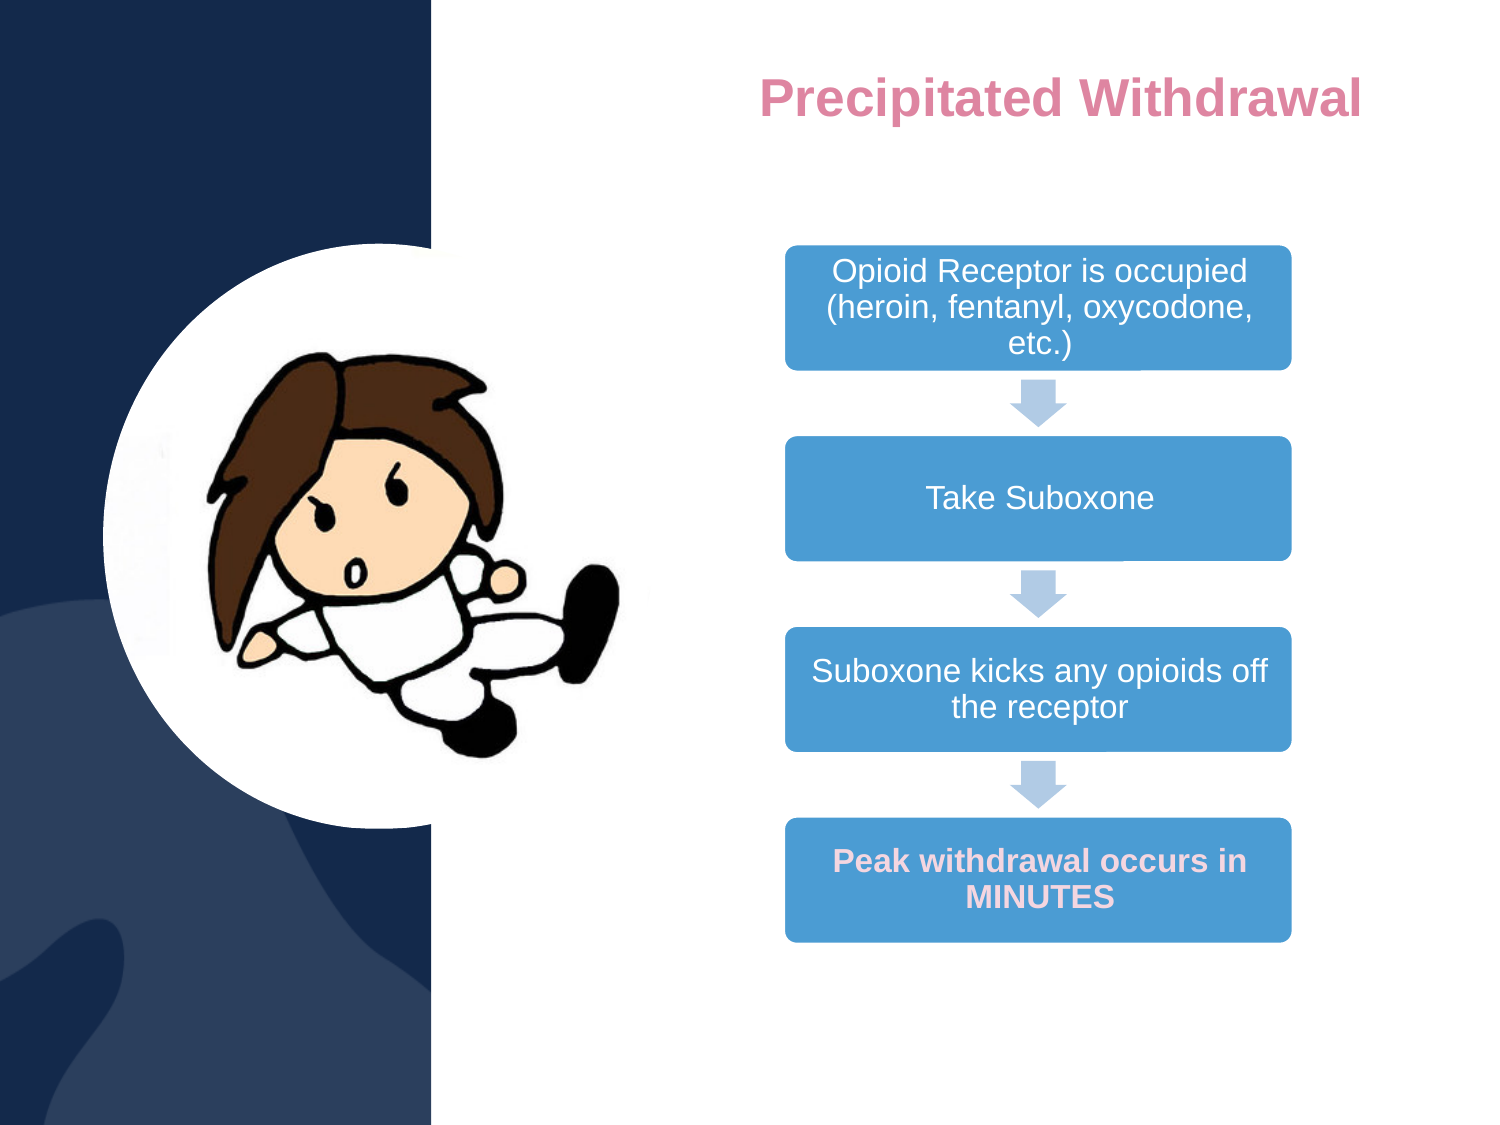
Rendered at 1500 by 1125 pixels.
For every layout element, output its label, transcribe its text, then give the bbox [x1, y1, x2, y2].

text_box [716, 243, 1361, 945]
title Precipitated Withdrawal [690, 45, 1434, 153]
picture [0, 0, 655, 1125]
